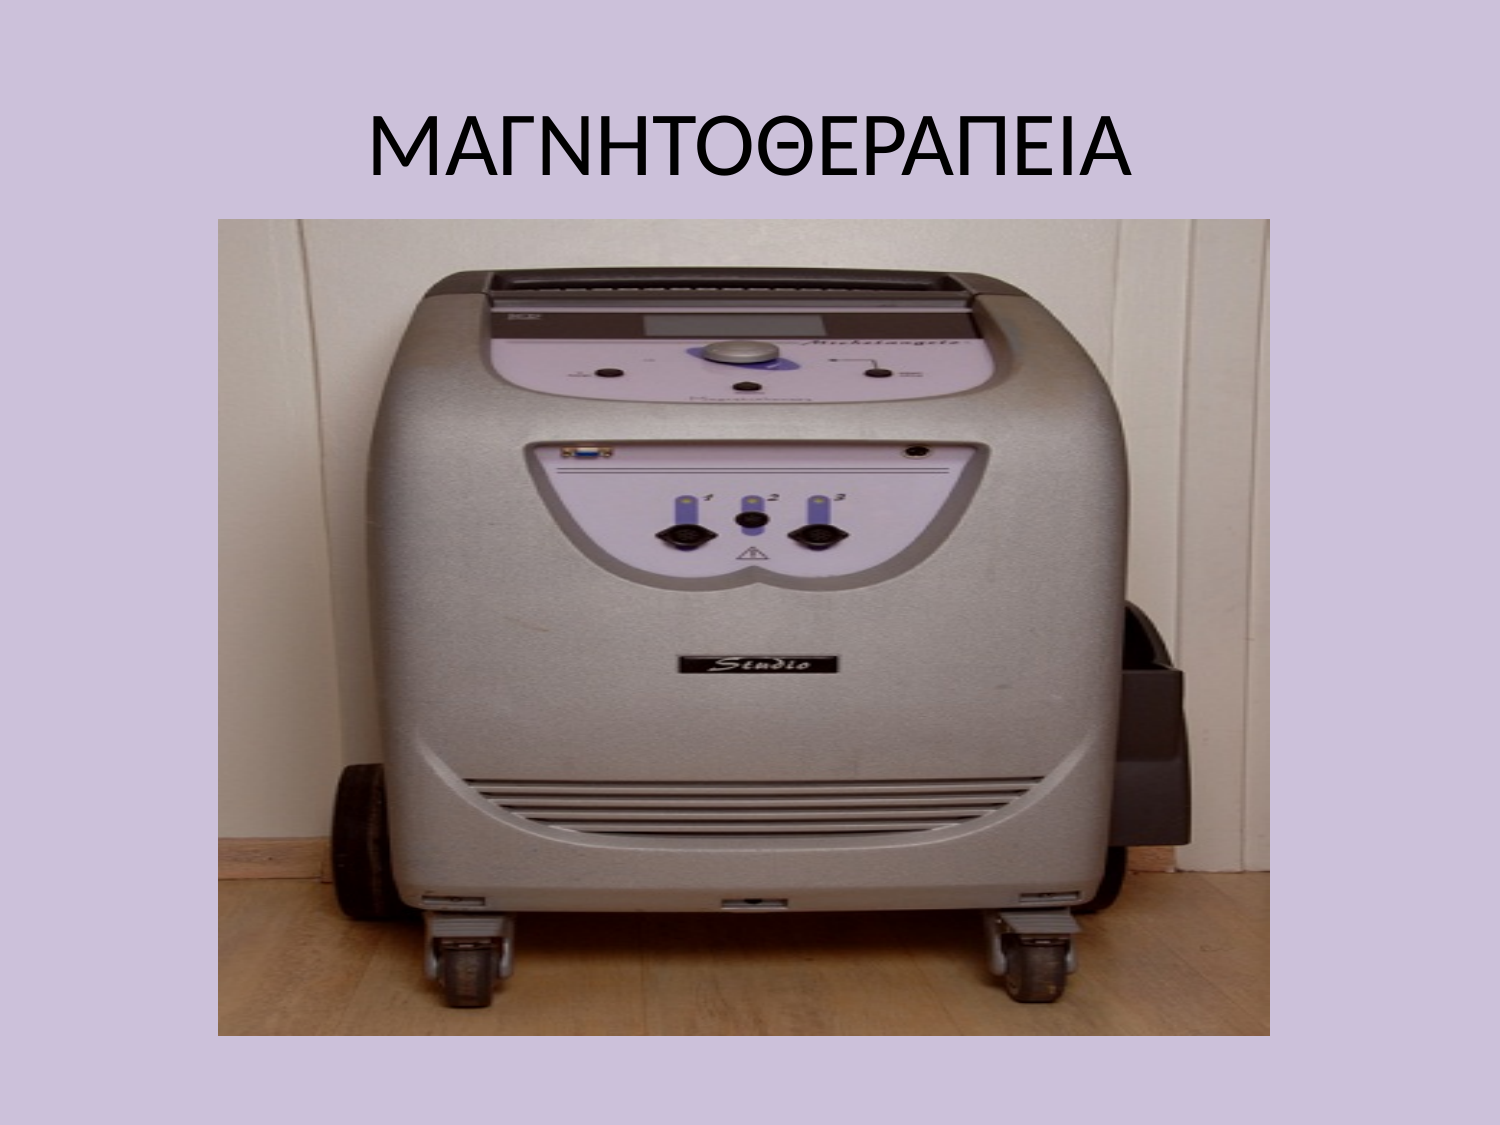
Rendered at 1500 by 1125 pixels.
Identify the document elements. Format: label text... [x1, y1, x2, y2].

title ΜΑΓΝΗΤΟΘΕΡΑΠΕΙΑ [75, 45, 1425, 233]
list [218, 219, 1270, 1036]
